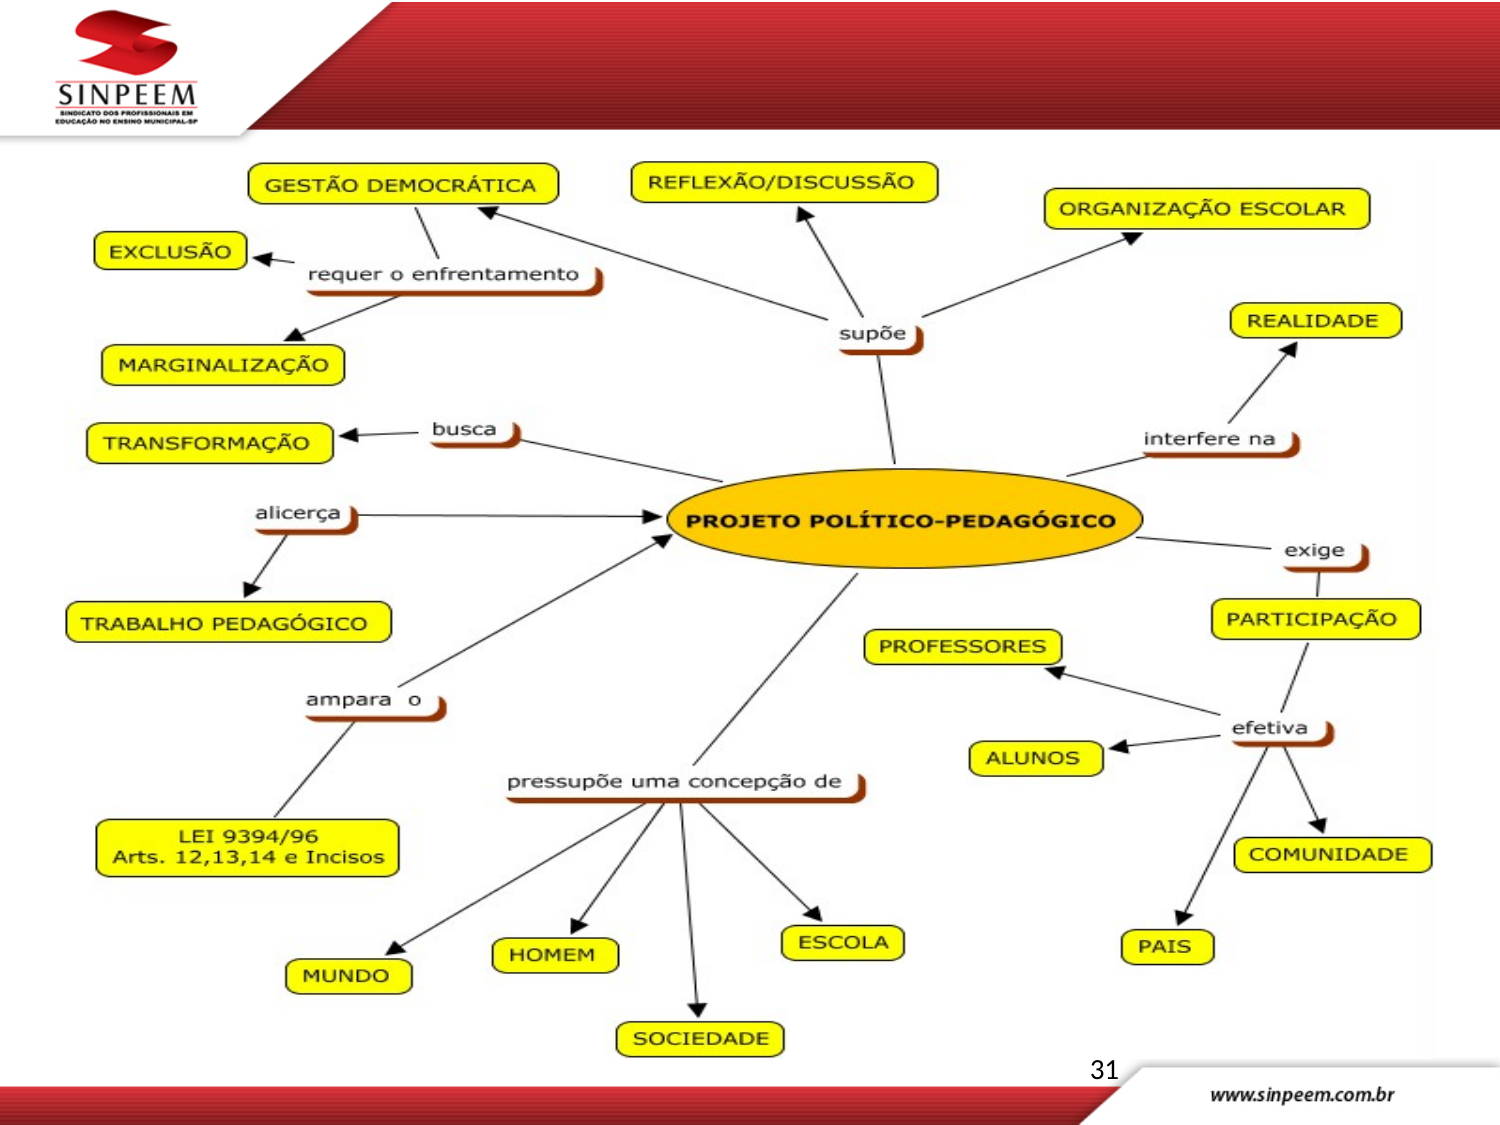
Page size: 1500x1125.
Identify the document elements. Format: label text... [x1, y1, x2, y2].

picture [0, 2, 1500, 149]
slide_number 31 [1074, 1067, 1425, 1103]
picture [0, 160, 1500, 1125]
